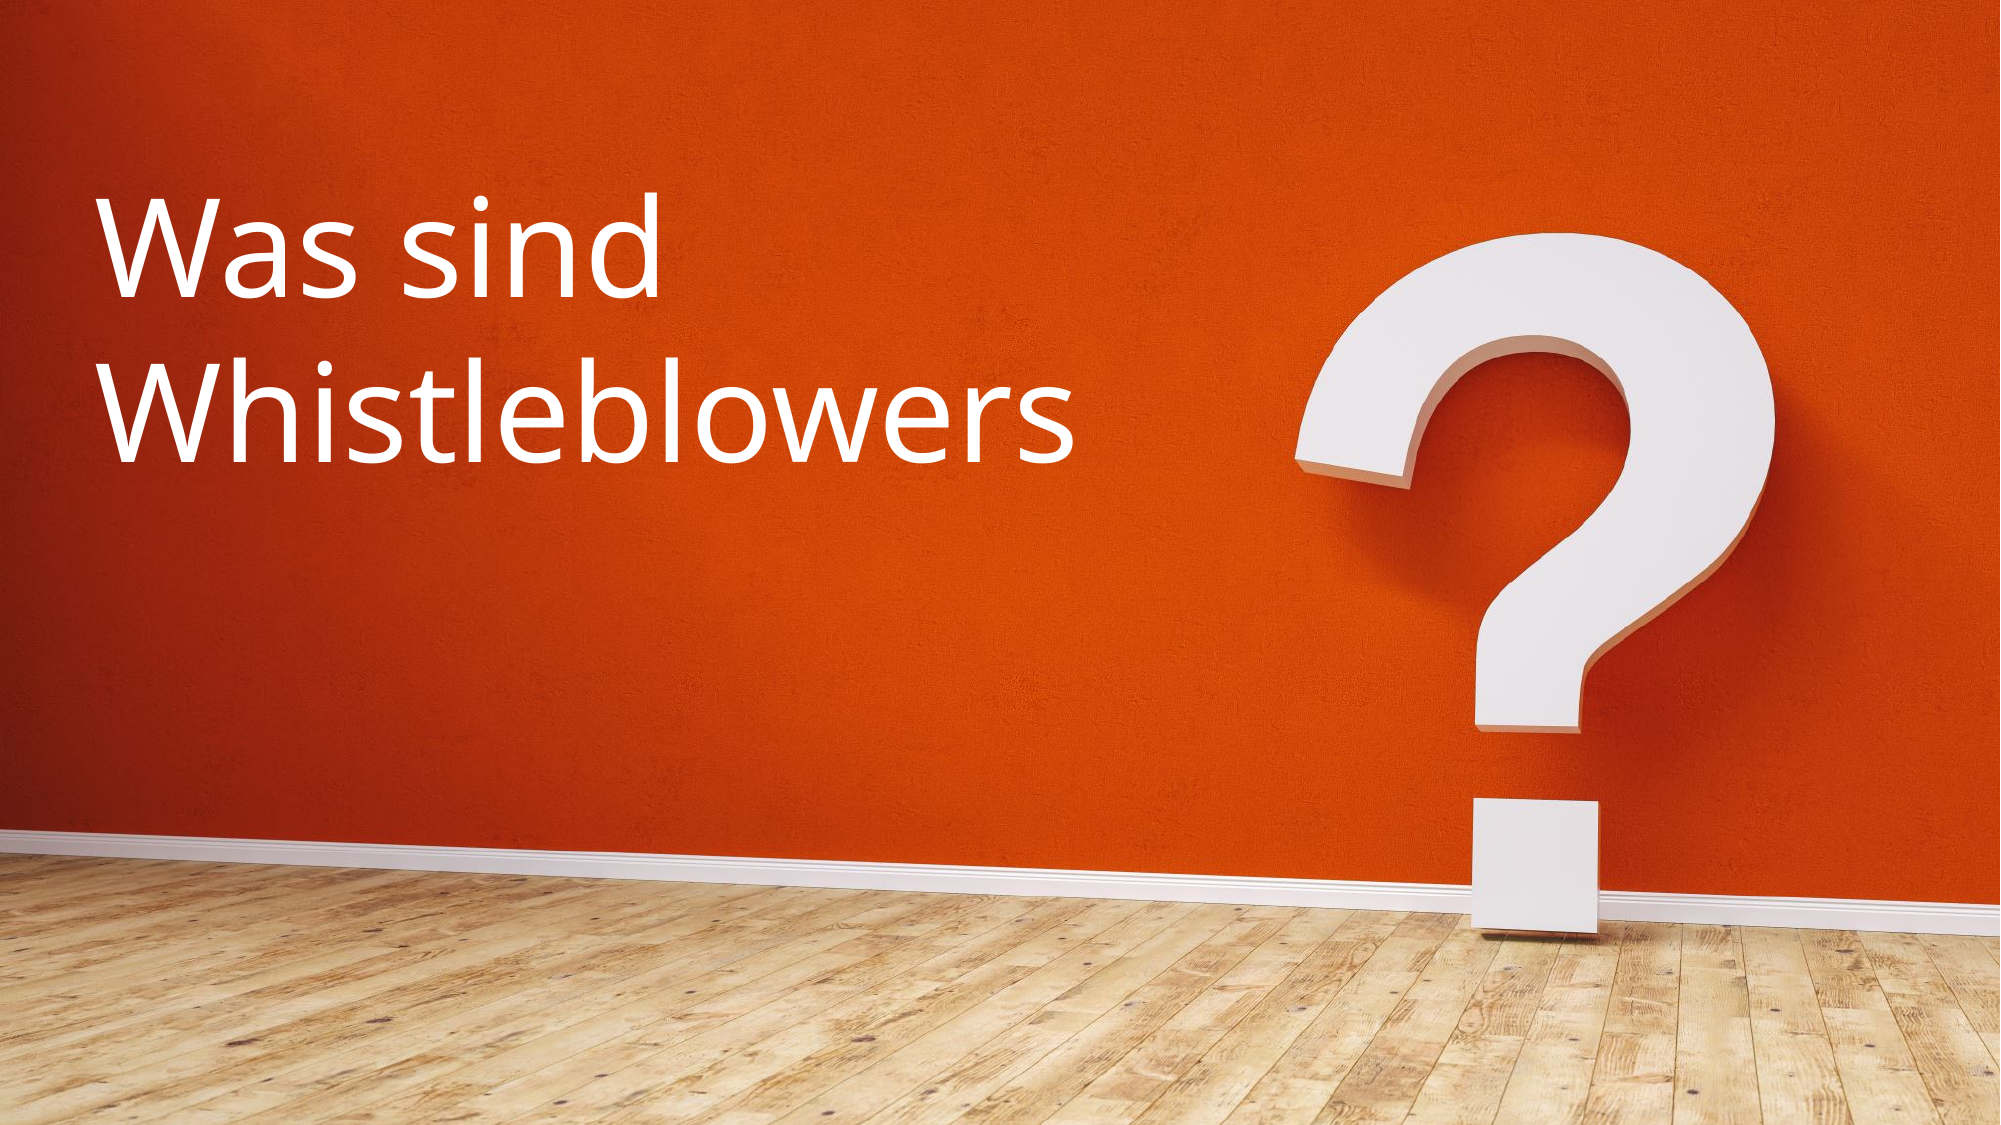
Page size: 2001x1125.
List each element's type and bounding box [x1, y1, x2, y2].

list [0, 0, 2000, 1125]
